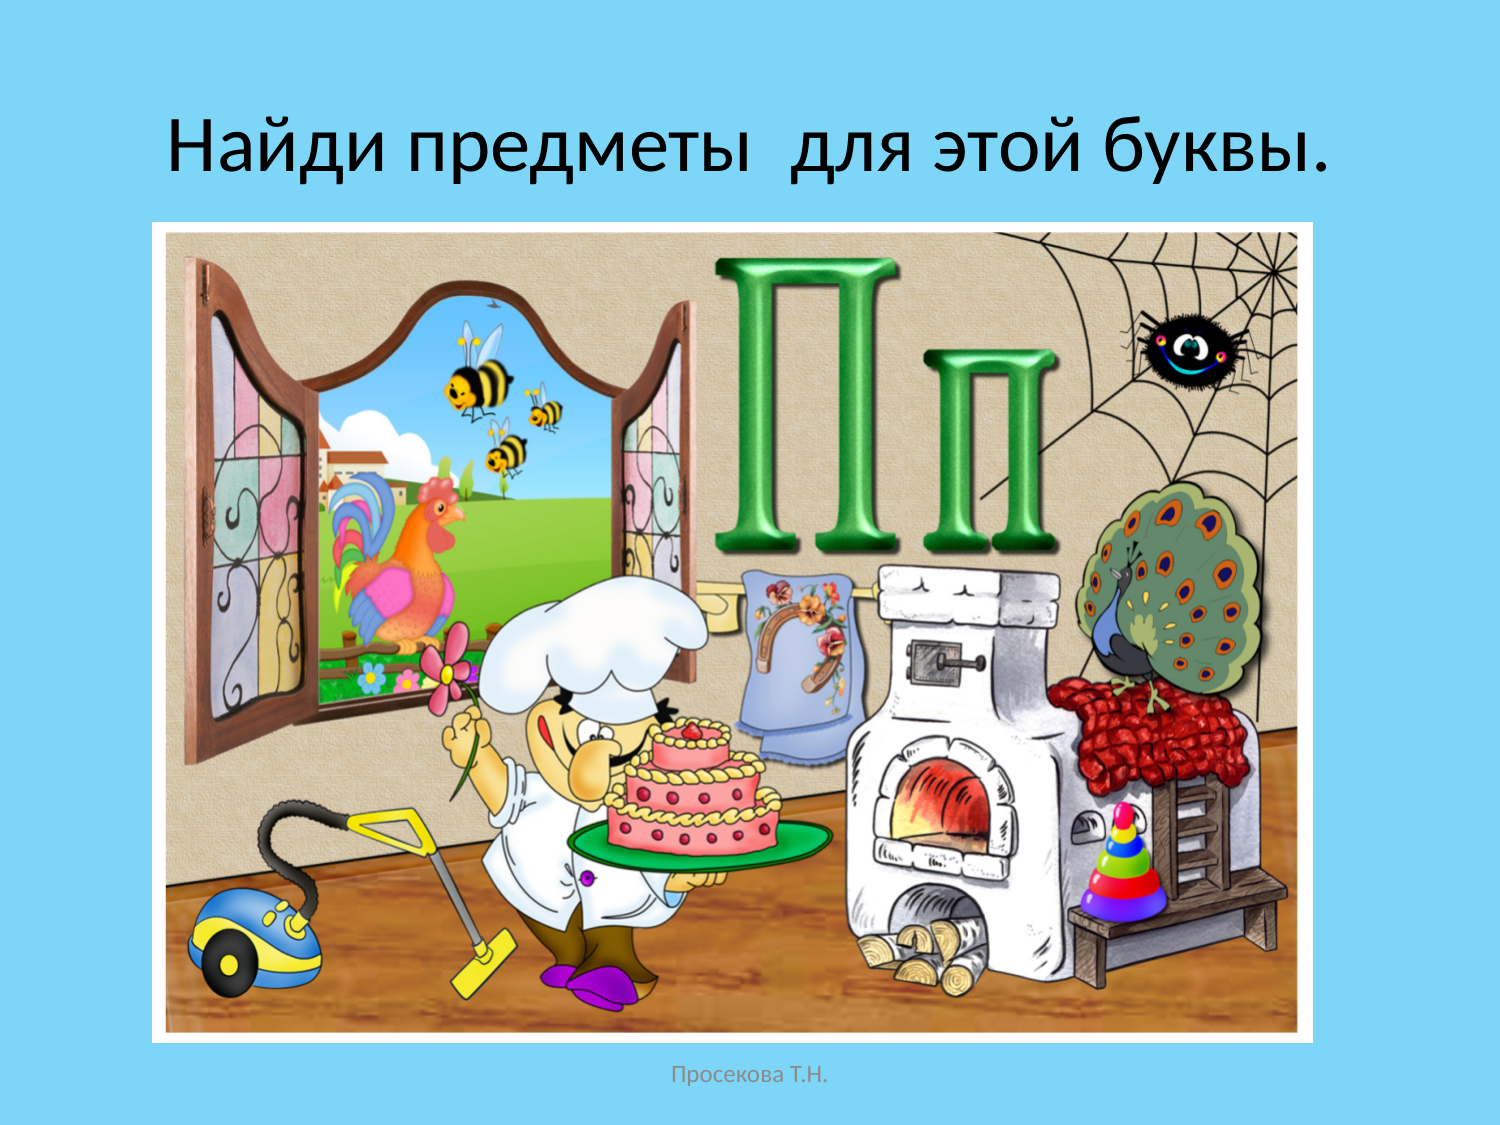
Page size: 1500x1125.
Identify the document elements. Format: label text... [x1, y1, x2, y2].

title Найди предметы для этой буквы. [75, 45, 1425, 233]
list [152, 222, 1313, 1044]
footer Просекова Т.Н. [512, 1051, 988, 1103]
